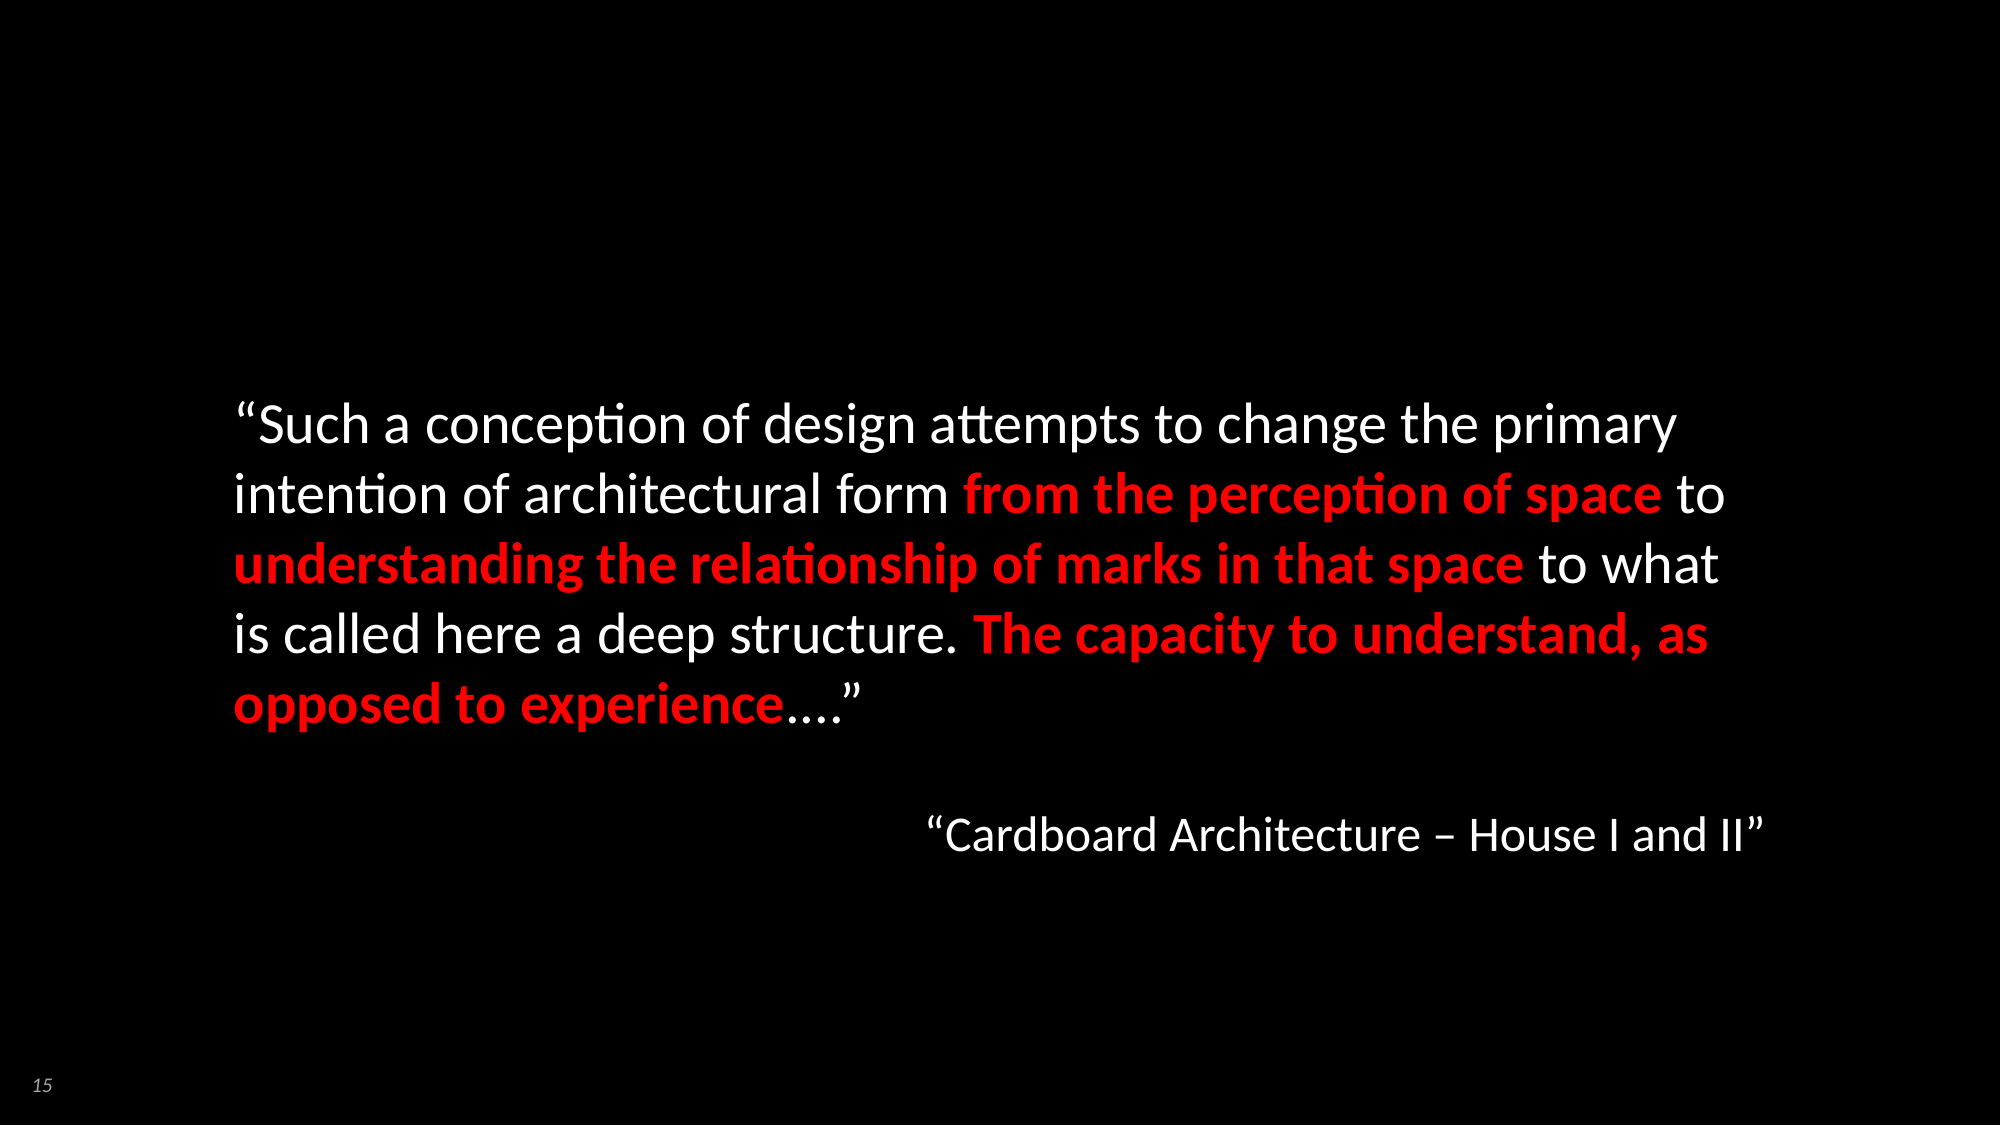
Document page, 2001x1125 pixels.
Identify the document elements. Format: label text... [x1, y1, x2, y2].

text_box “Such a conception of design attempts to change the primary intention of architectural form from the perception of space to understanding the relationship of marks in that space to what is called here a deep structure. The capacity to understand, as opposed to experience....” [219, 378, 1781, 743]
slide_number 15 [16, 1053, 467, 1114]
text_box “Cardboard Architecture – House I and II” [219, 793, 1781, 869]
